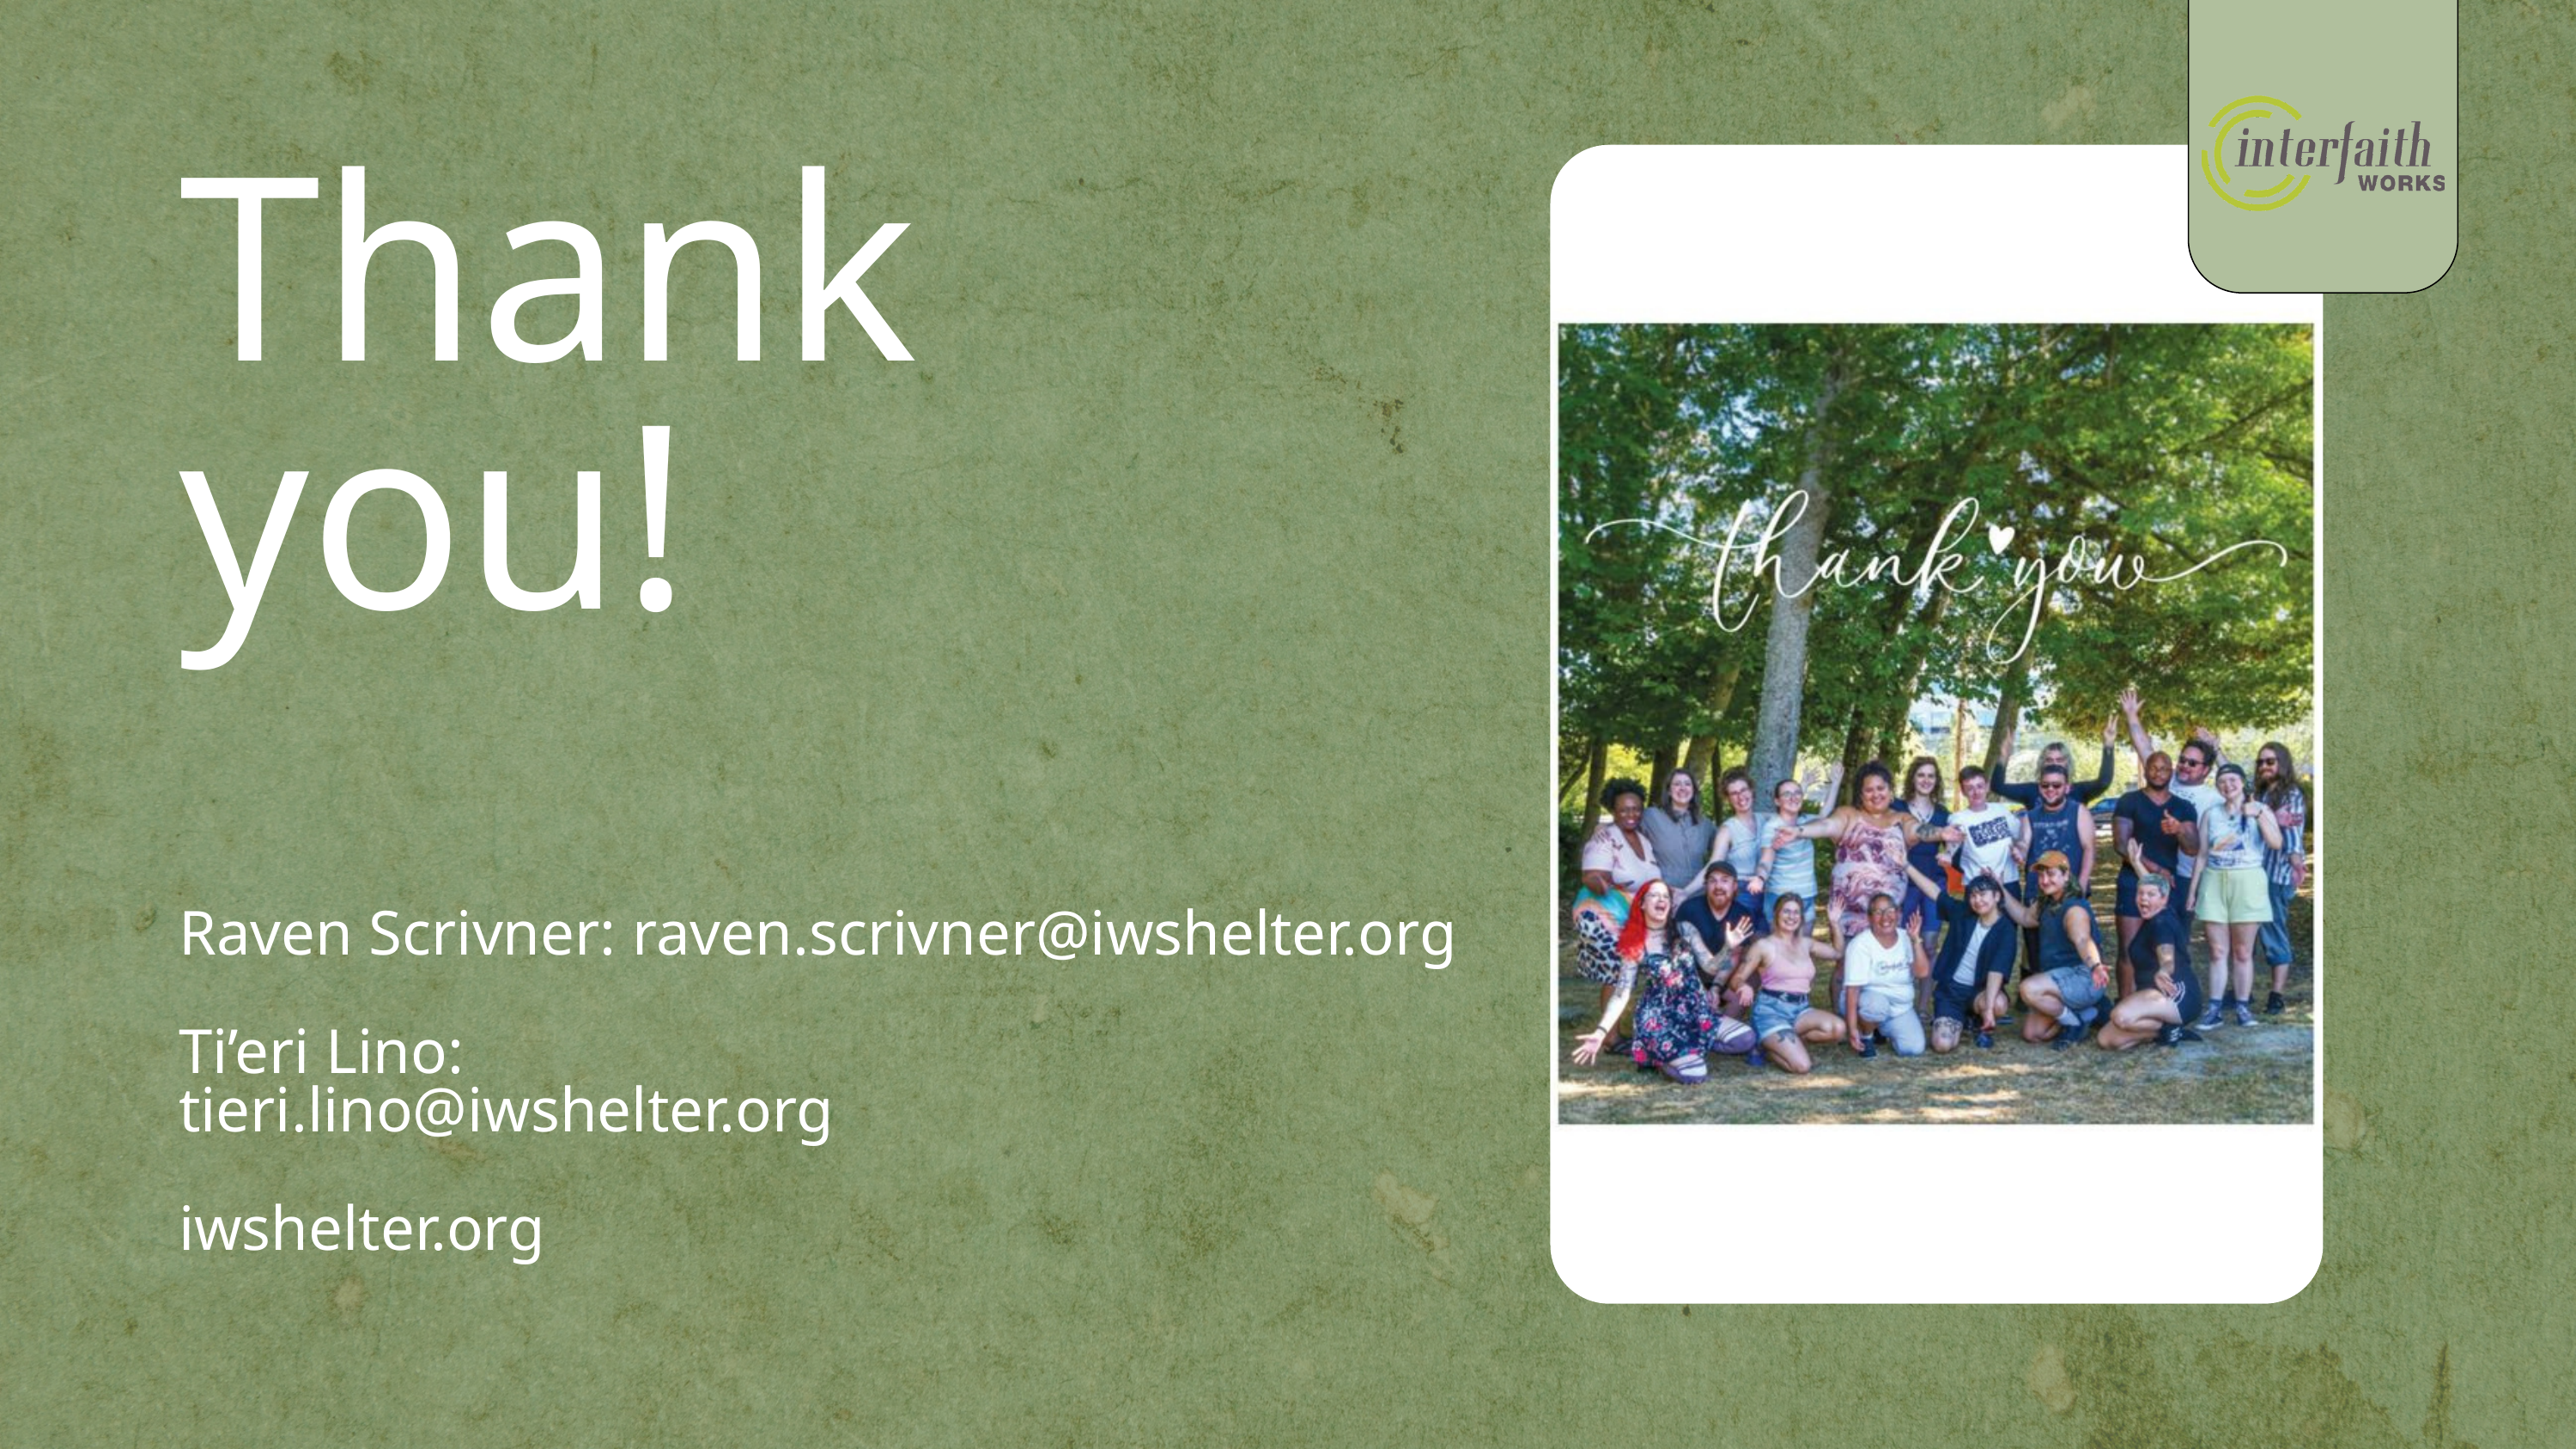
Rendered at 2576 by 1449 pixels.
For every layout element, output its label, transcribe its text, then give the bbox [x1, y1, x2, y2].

text_box [0, 0, 2576, 1449]
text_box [2188, 0, 2458, 294]
text_box Thank you! Raven Scrivner: raven.scrivner@iwshelter.org Ti’eri Lino: tieri.lino@iwshelter.org iwshelter.org [179, 163, 1477, 1263]
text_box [1550, 144, 2324, 1304]
